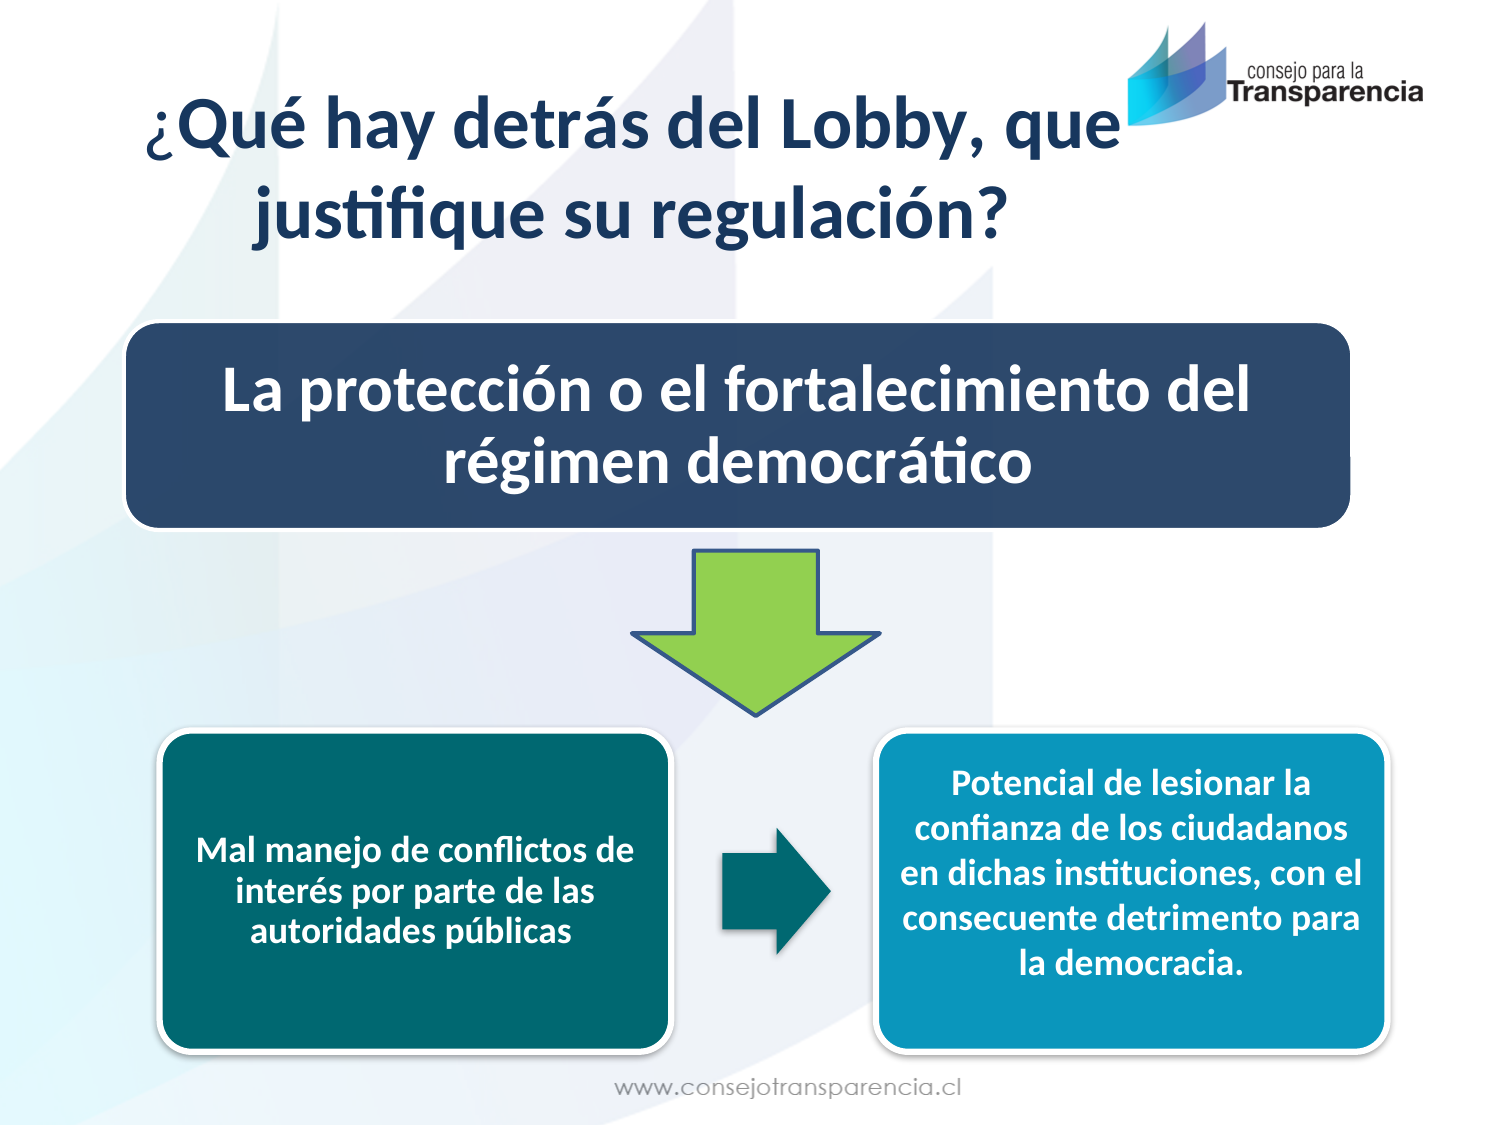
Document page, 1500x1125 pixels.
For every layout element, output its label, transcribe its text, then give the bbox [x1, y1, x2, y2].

picture [0, 0, 1500, 1125]
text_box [159, 727, 1389, 1055]
title ¿Qué hay detrás del Lobby, que justifique su regulación? [100, 66, 1166, 171]
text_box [123, 318, 1353, 533]
text_box [629, 548, 882, 718]
text_box [35, 1066, 1500, 1125]
